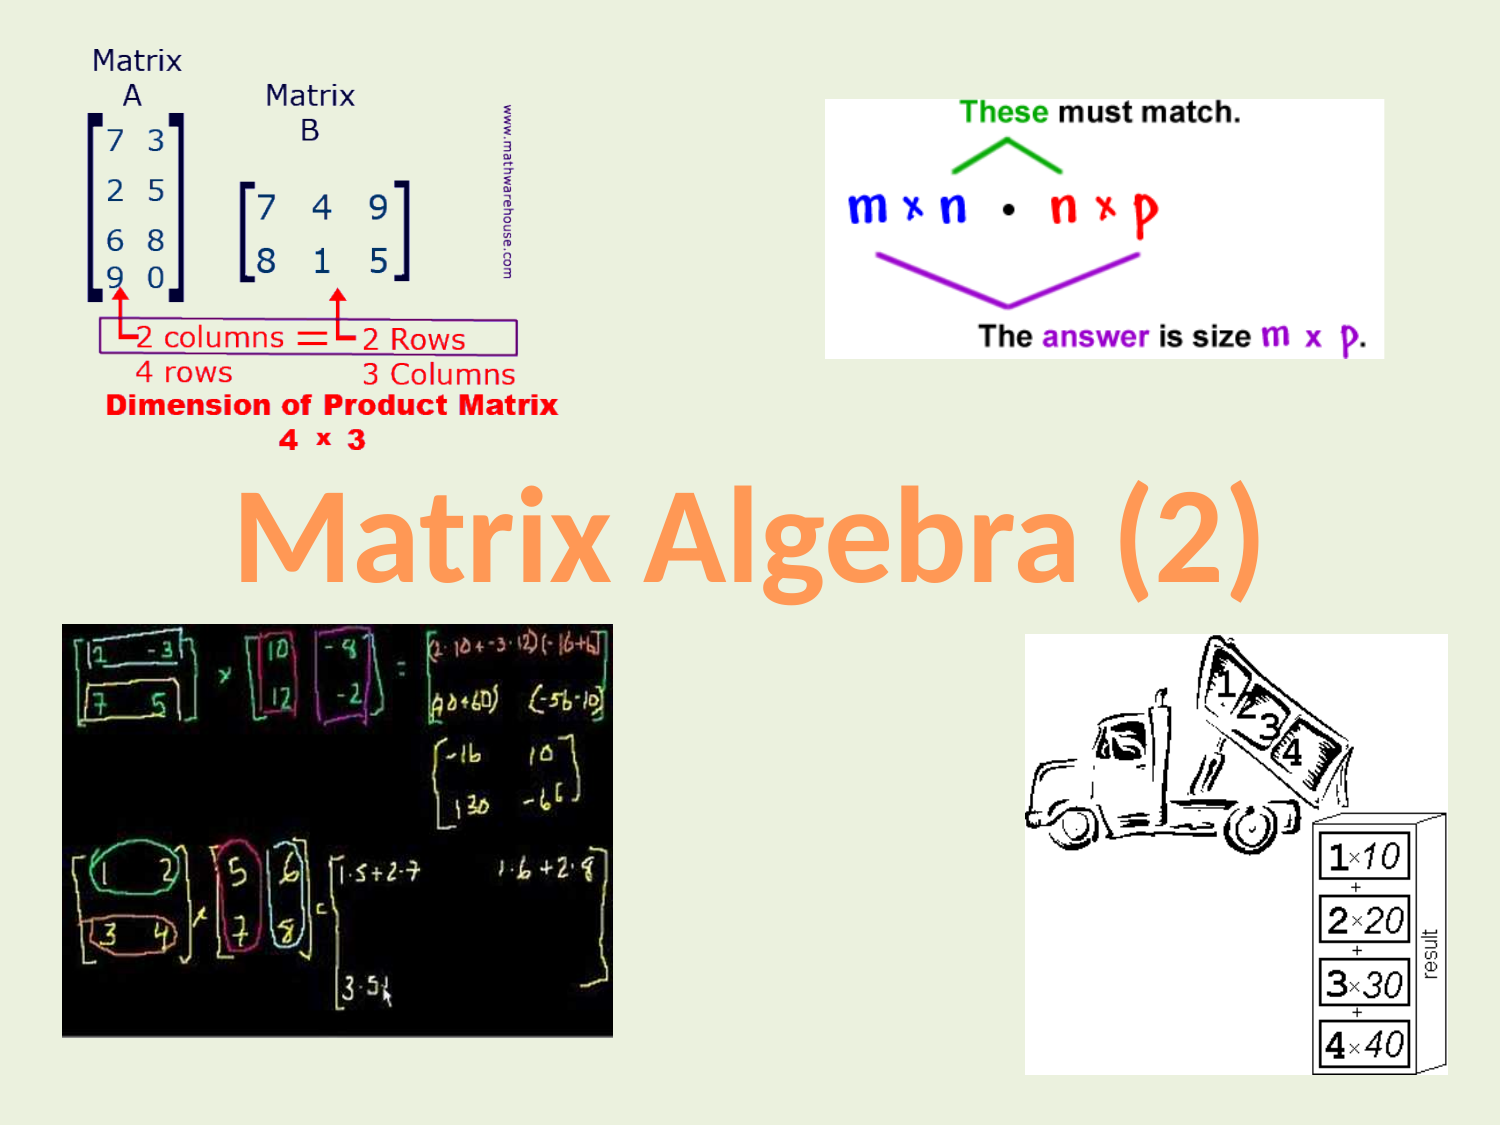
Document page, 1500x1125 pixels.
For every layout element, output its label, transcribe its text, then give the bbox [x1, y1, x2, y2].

picture [87, 49, 559, 451]
text_box Matrix Algebra (2) [217, 437, 1283, 618]
picture [62, 624, 613, 1038]
picture [1024, 634, 1448, 1076]
picture [824, 99, 1385, 360]
